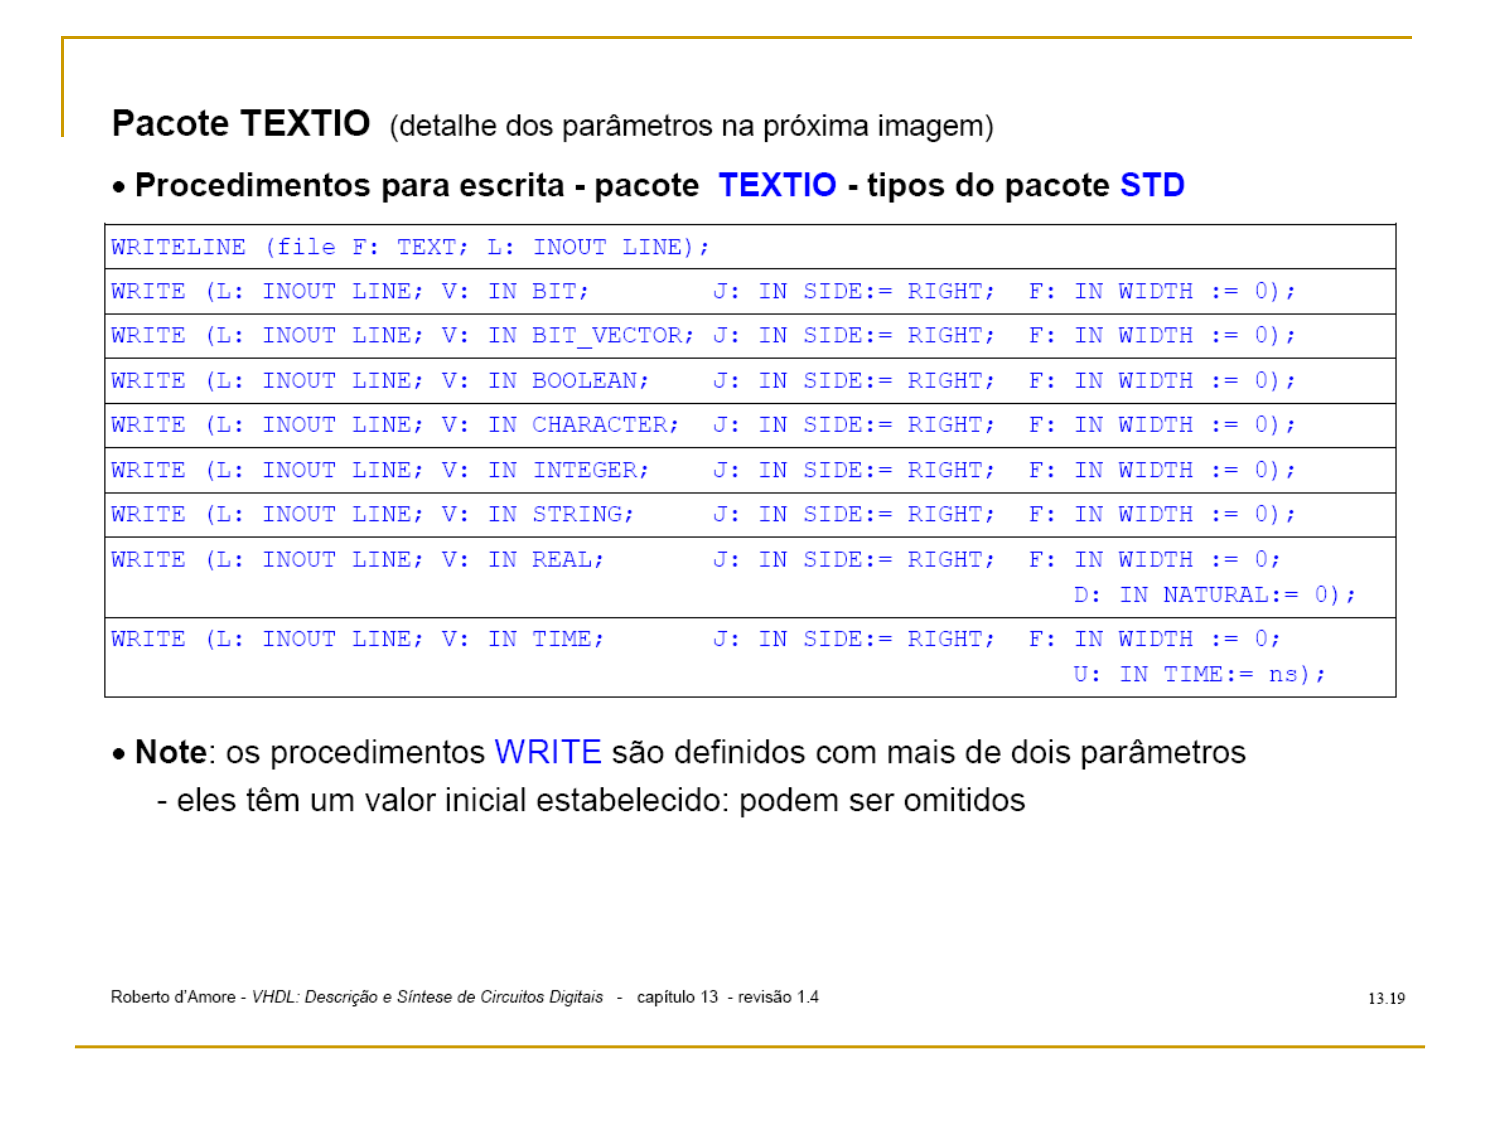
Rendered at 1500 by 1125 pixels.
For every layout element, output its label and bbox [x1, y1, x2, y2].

picture [64, 54, 1452, 1033]
